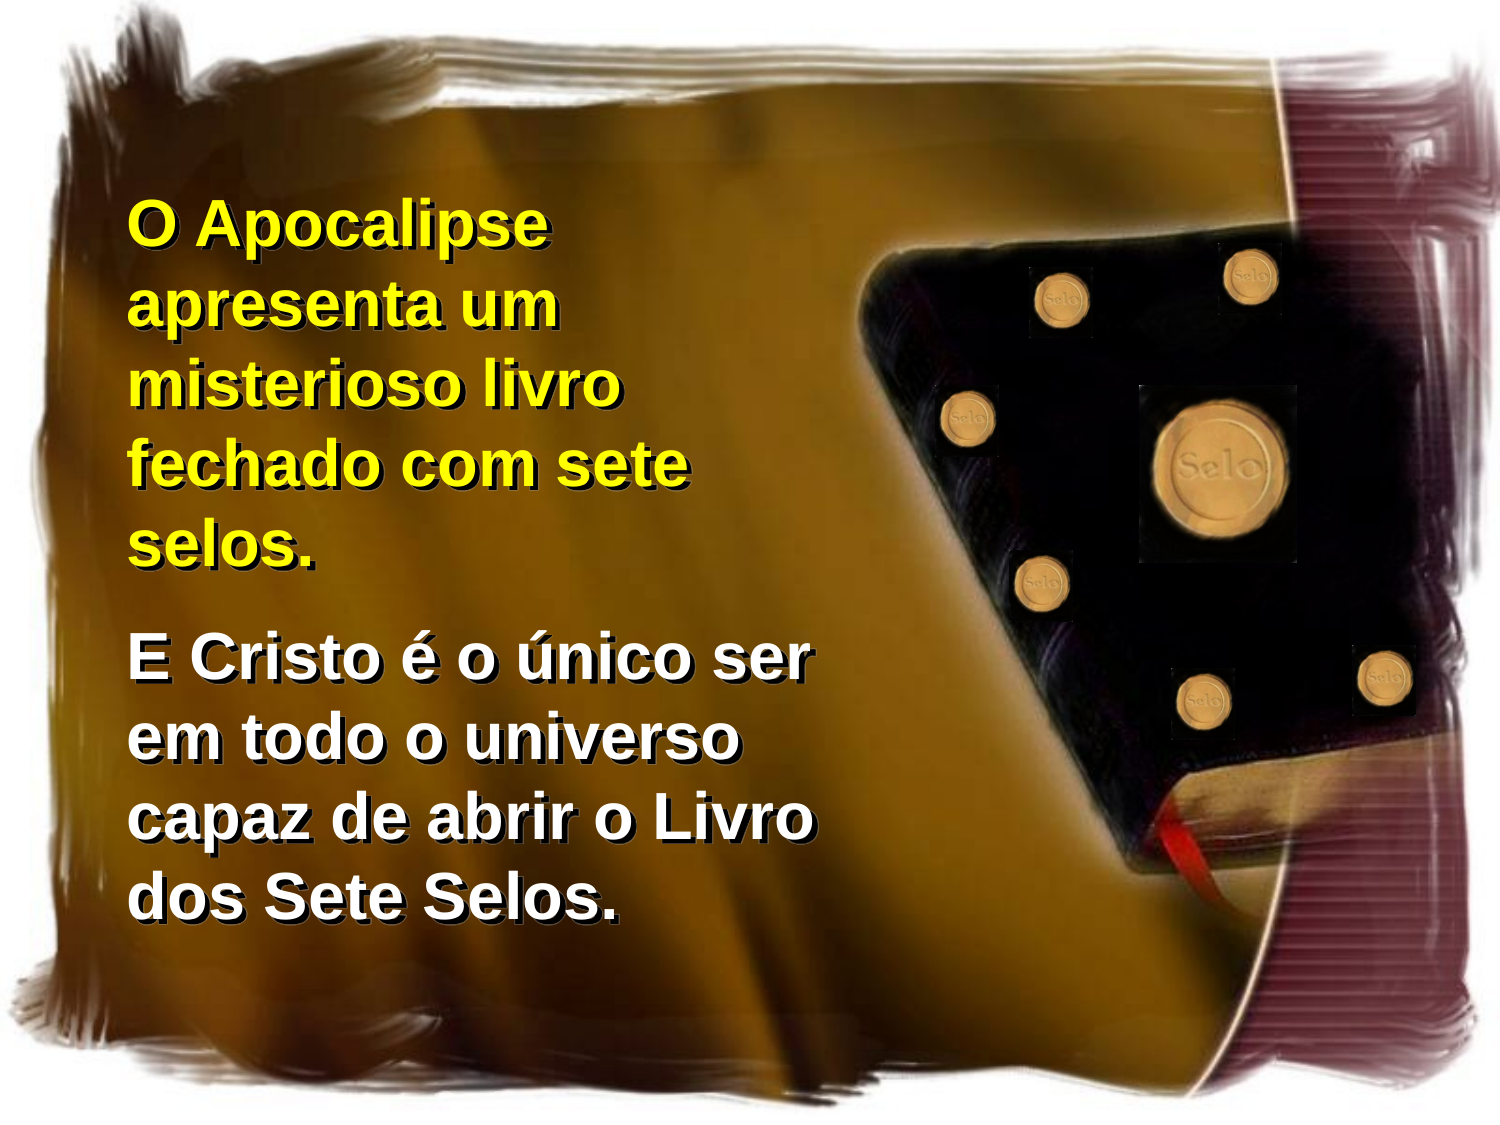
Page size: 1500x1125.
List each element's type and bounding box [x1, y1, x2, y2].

text_box [0, 0, 1500, 1125]
